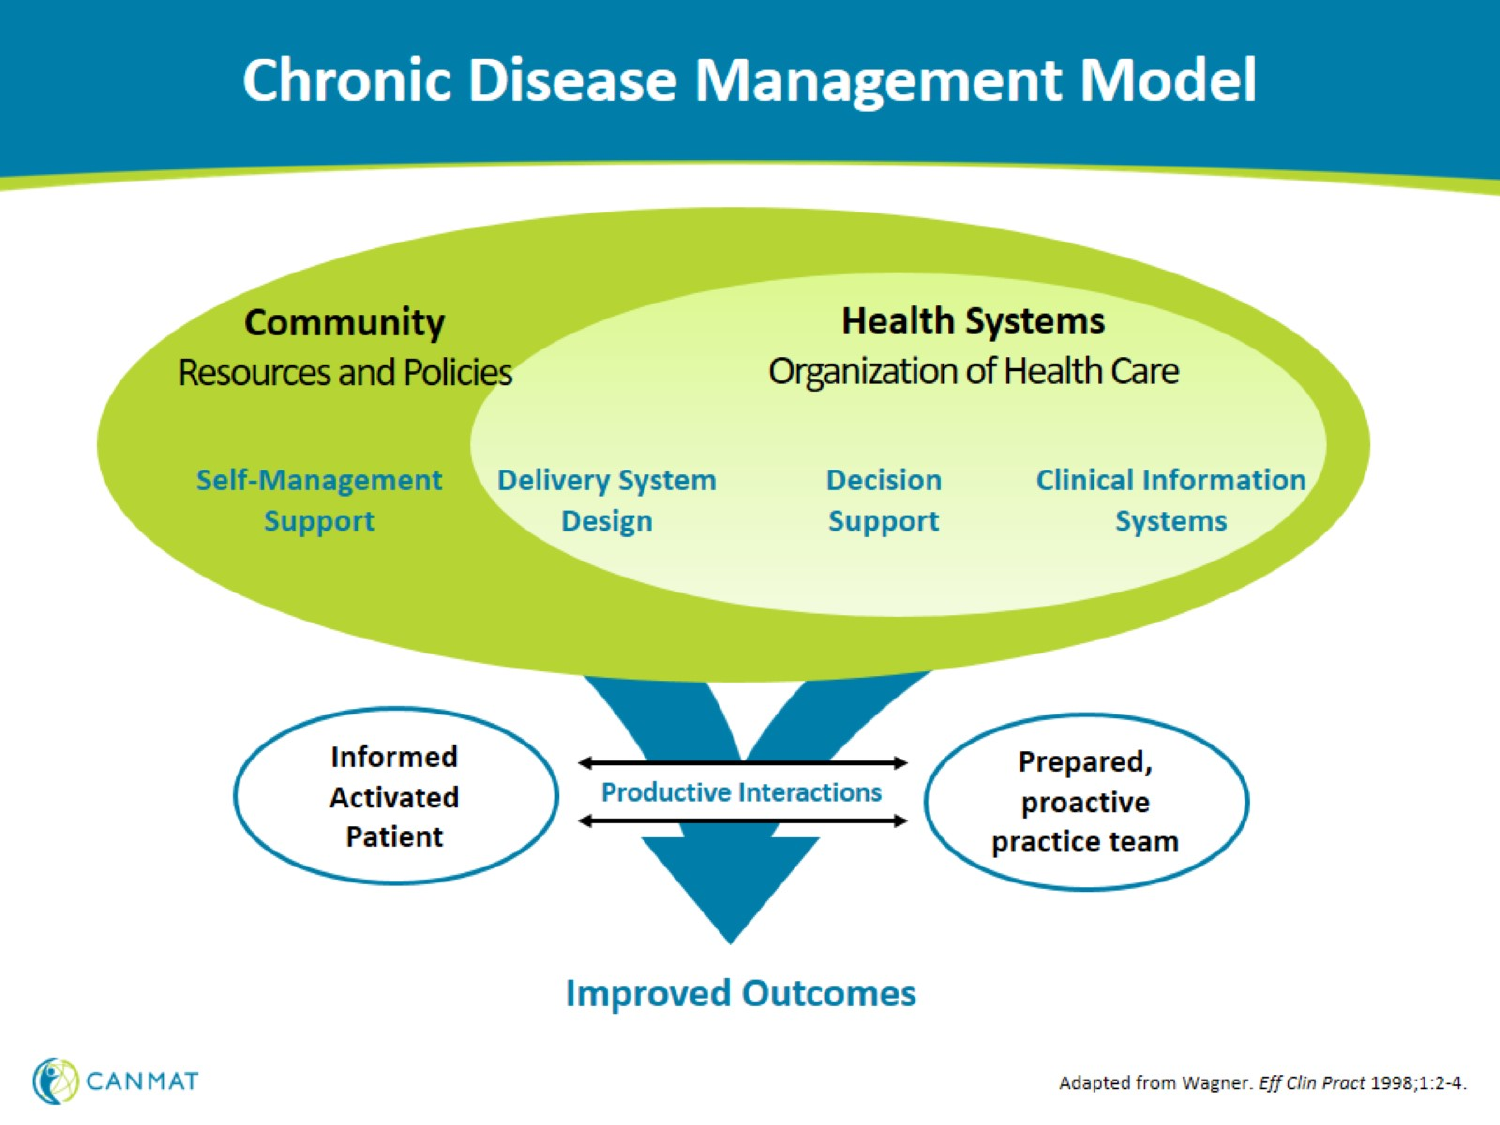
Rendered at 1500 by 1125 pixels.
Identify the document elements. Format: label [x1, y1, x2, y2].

picture [698, 58, 749, 101]
picture [375, 69, 405, 101]
picture [338, 69, 371, 101]
picture [754, 69, 782, 101]
picture [1245, 55, 1255, 101]
picture [471, 58, 508, 101]
picture [554, 69, 584, 101]
picture [411, 69, 420, 101]
picture [974, 69, 1003, 101]
picture [921, 69, 970, 101]
picture [647, 69, 677, 101]
picture [426, 69, 452, 101]
picture [1041, 61, 1063, 101]
picture [1140, 55, 1206, 101]
picture [886, 69, 915, 101]
picture [281, 55, 311, 101]
picture [317, 69, 337, 101]
picture [1211, 69, 1241, 101]
picture [0, 160, 1500, 1125]
picture [244, 58, 277, 101]
picture [512, 56, 523, 65]
picture [789, 69, 818, 101]
picture [822, 70, 851, 101]
picture [411, 55, 422, 65]
picture [527, 69, 552, 101]
picture [588, 69, 616, 101]
picture [1083, 58, 1135, 102]
picture [854, 69, 884, 112]
picture [620, 69, 644, 101]
picture [513, 69, 522, 101]
picture [1009, 69, 1038, 101]
